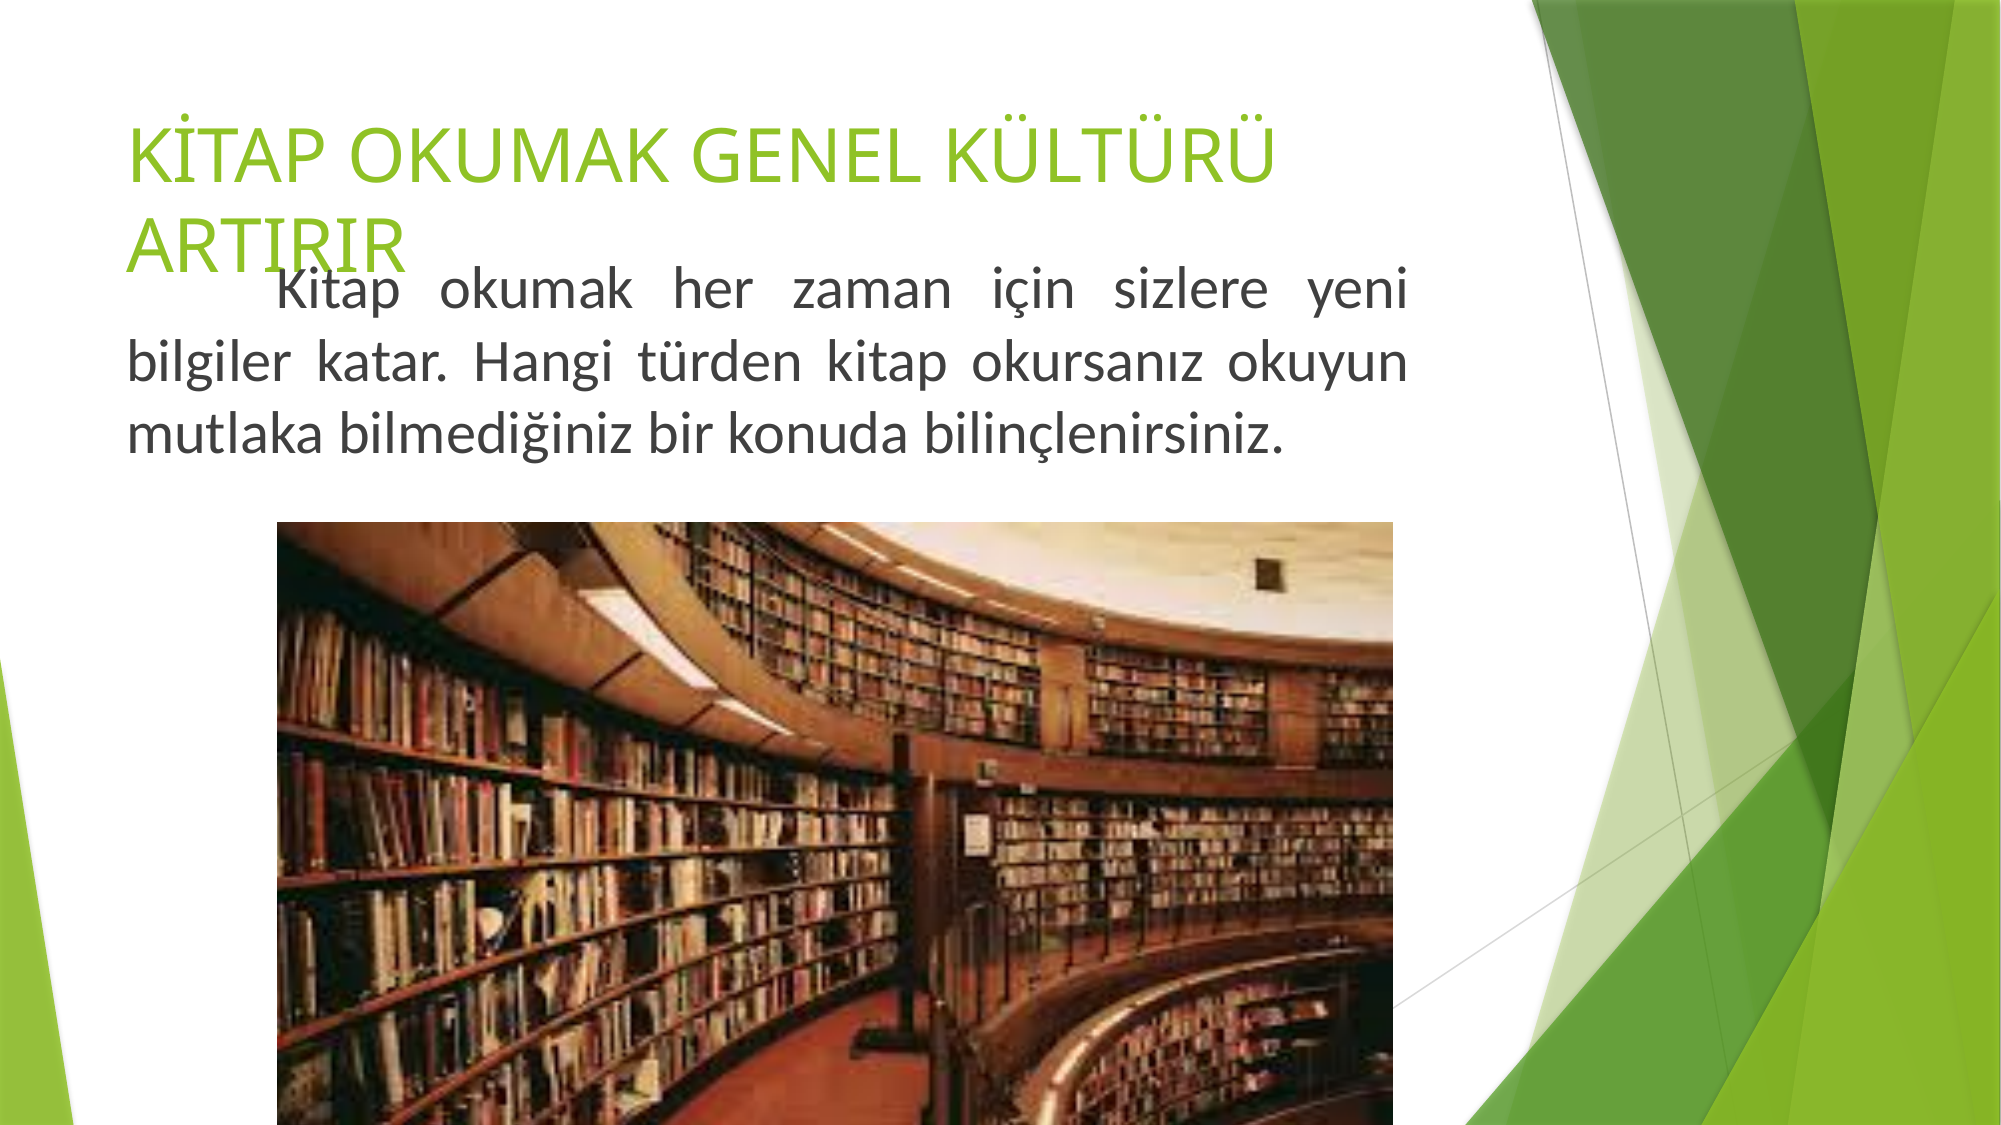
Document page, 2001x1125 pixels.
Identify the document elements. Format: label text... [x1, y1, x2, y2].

list Kitap okumak her zaman için sizlere yeni bilgiler katar. Hangi türden kitap okursanız okuyun mutlaka bilmediğiniz bir konuda bilinçlenirsiniz. [111, 241, 1426, 563]
title KİTAP OKUMAK GENEL KÜLTÜRÜ ARTIRIR [111, 99, 1522, 317]
picture [277, 521, 1394, 1125]
